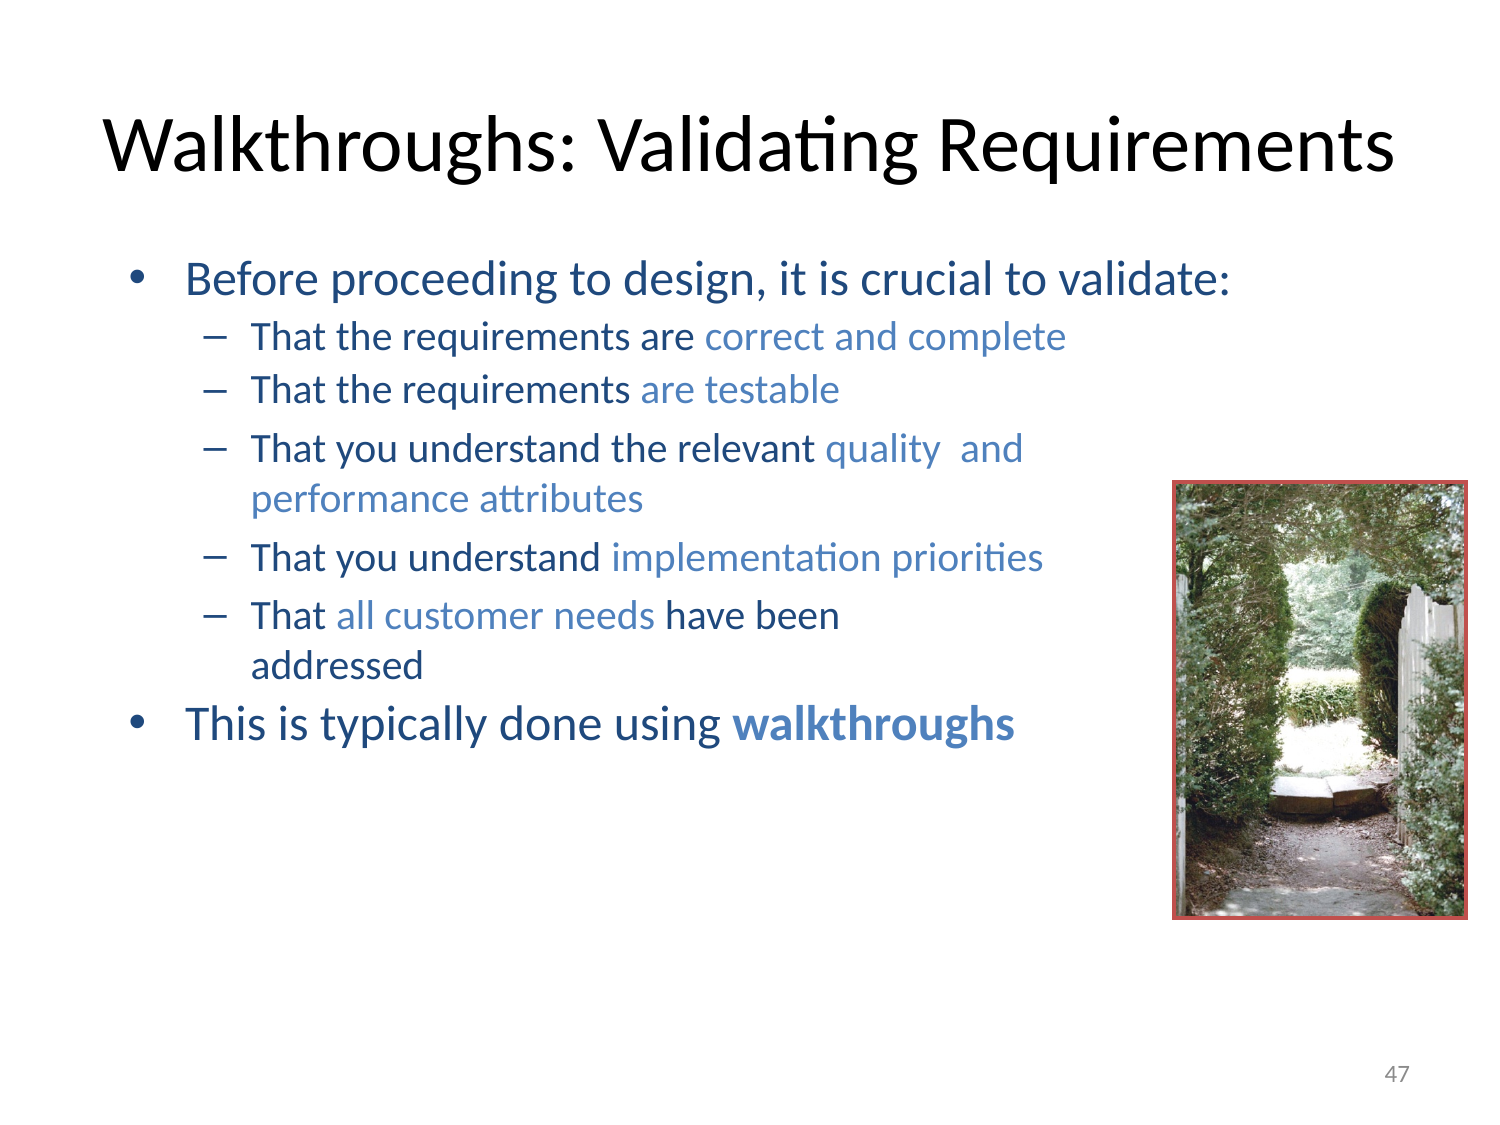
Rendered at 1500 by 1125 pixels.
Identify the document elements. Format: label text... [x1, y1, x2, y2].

title Walkthroughs: Validating Requirements [75, 45, 1425, 233]
slide_number 47 [1074, 1042, 1425, 1103]
picture [1176, 483, 1465, 917]
list Before proceeding to design, it is crucial to validate: That the requirements are correct and complete That the requirements are testable That you understand the relevant quality and performance attributes That you understand implementation priorities That all customer needs have been addressed This is typically done using walkthroughs [113, 244, 1263, 1024]
